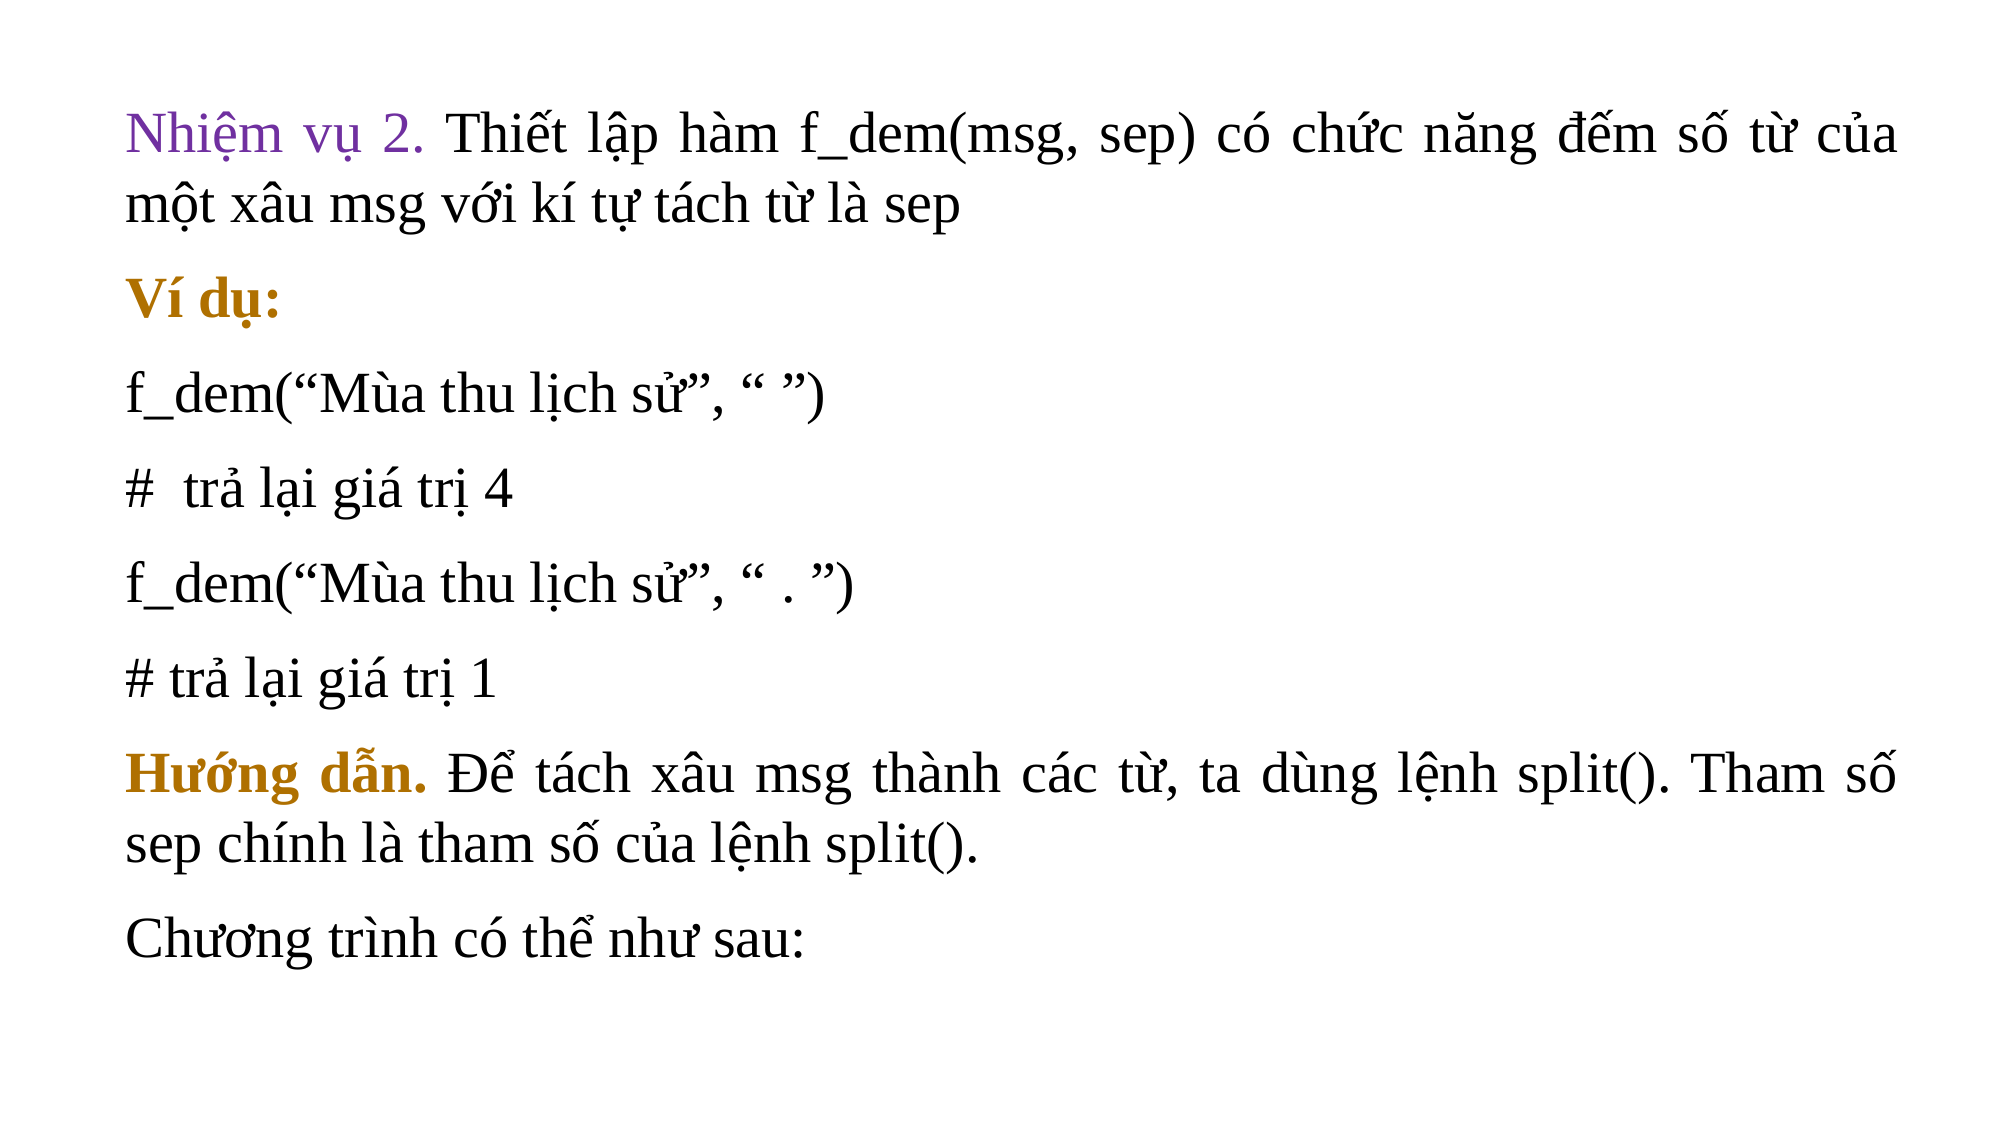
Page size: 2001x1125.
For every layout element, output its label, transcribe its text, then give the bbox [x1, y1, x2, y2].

text_box Nhiệm vụ 2. Thiết lập hàm f_dem(msg, sep) có chức năng đếm số từ của một xâu msg với kí tự tách từ là sep Ví dụ: f_dem(“Mùa thu lịch sử”, “ ”) # trả lại giá trị 4 f_dem(“Mùa thu lịch sử”, “ . ”) # trả lại giá trị 1 Hướng dẫn. Để tách xâu msg thành các từ, ta dùng lệnh split(). Tham số sep chính là tham số của lệnh split(). Chương trình có thể như sau: [110, 86, 1914, 977]
